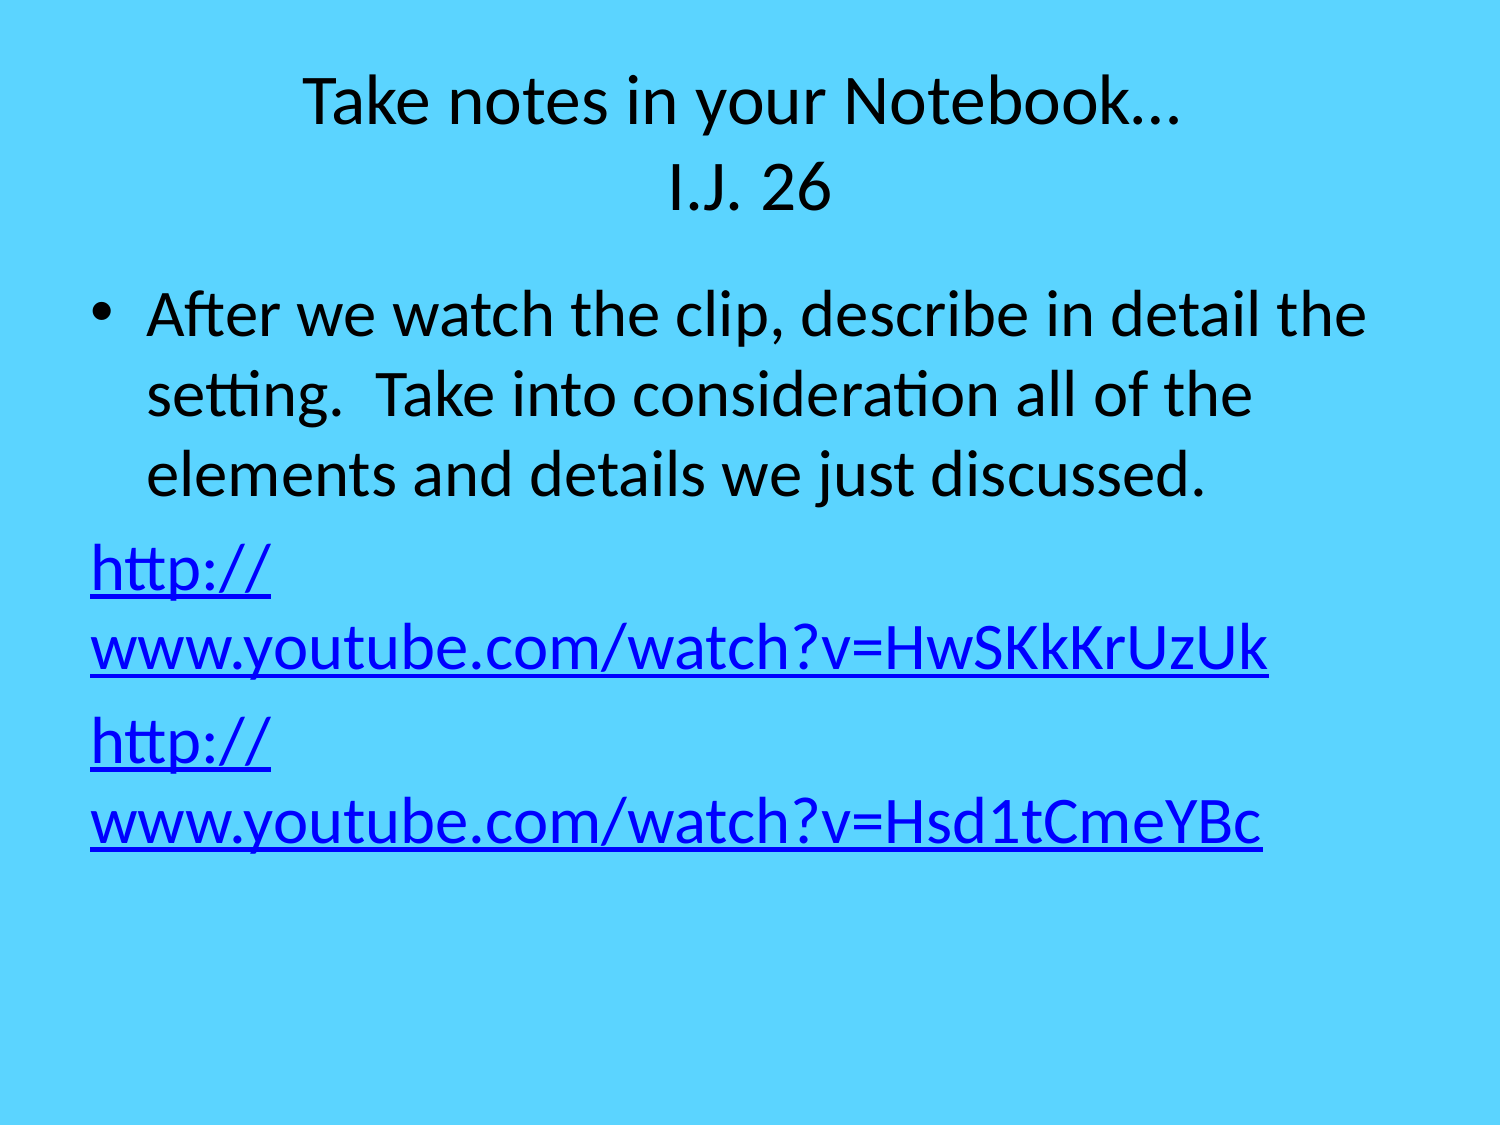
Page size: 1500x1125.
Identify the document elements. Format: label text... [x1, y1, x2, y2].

title Take notes in your Notebook… I.J. 26 [75, 45, 1425, 233]
list After we watch the clip, describe in detail the setting. Take into consideration all of the elements and details we just discussed. http://www.youtube.com/watch?v=HwSKkKrUzUk http://www.youtube.com/watch?v=Hsd1tCmeYBc [75, 262, 1425, 1005]
